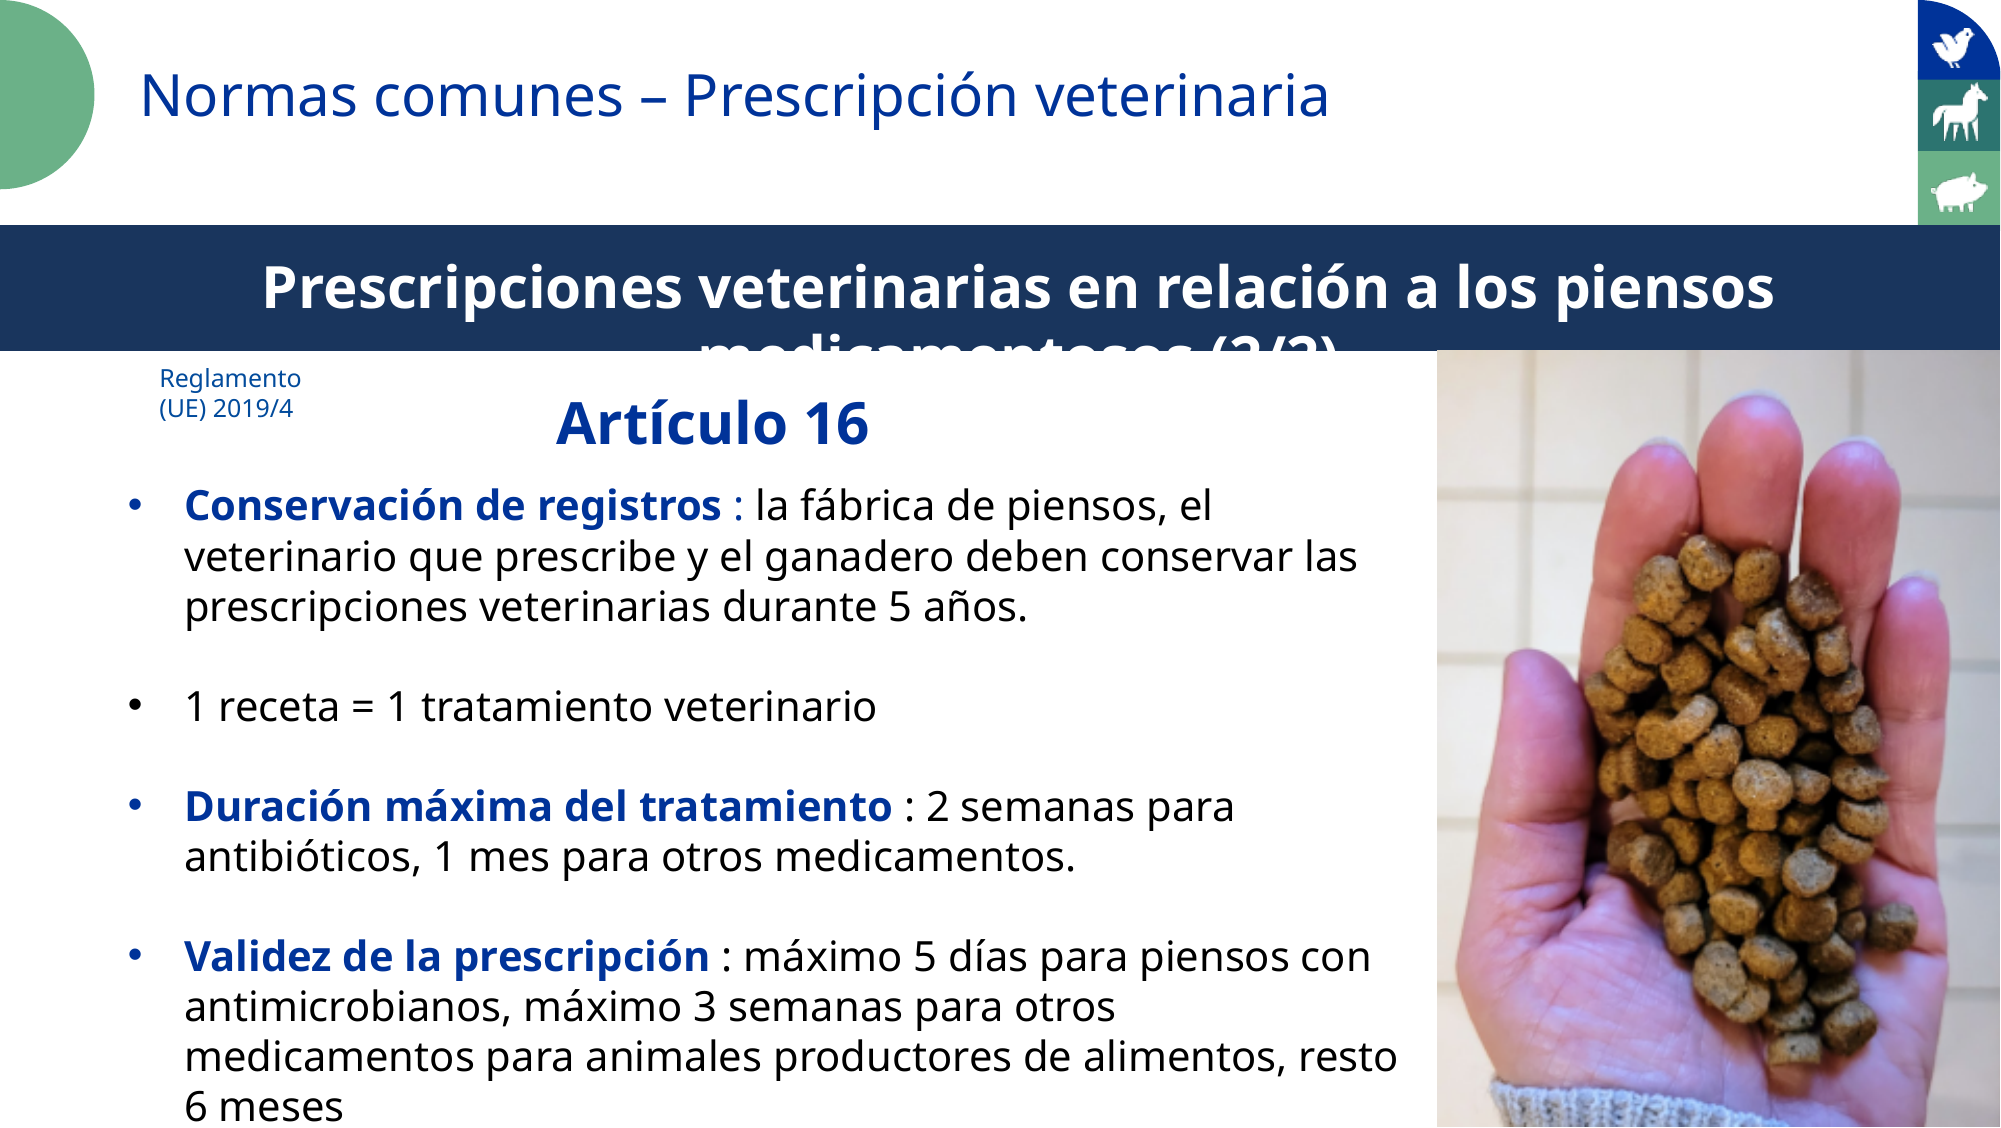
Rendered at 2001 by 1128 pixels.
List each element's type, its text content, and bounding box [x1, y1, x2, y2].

picture [1933, 82, 1988, 141]
picture [1437, 350, 2000, 1128]
text_box Conservación de registros : la fábrica de piensos, el veterinario que prescribe y el ganadero deben conservar las prescripciones veterinarias durante 5 años. 1 receta = 1 tratamiento veterinario Duración máxima del tratamiento : 2 semanas para antibióticos, 1 mes para otros medicamentos. Validez de la prescripción : máximo 5 días para piensos con antimicrobianos, máximo 3 semanas para otros medicamentos para animales productores de alimentos, resto 6 meses [113, 471, 1425, 1128]
text_box Prescripciones veterinarias en relación a los piensos medicamentosos (2/2) [37, 242, 2000, 340]
picture [1931, 172, 1988, 212]
text_box Reglamento (UE) 2019/4 [144, 355, 370, 430]
picture [1932, 28, 1975, 68]
text_box [0, 223, 2000, 354]
text_box Artículo 16 [244, 378, 1183, 454]
text_box Normas comunes – Prescripción veterinaria [125, 50, 1439, 139]
